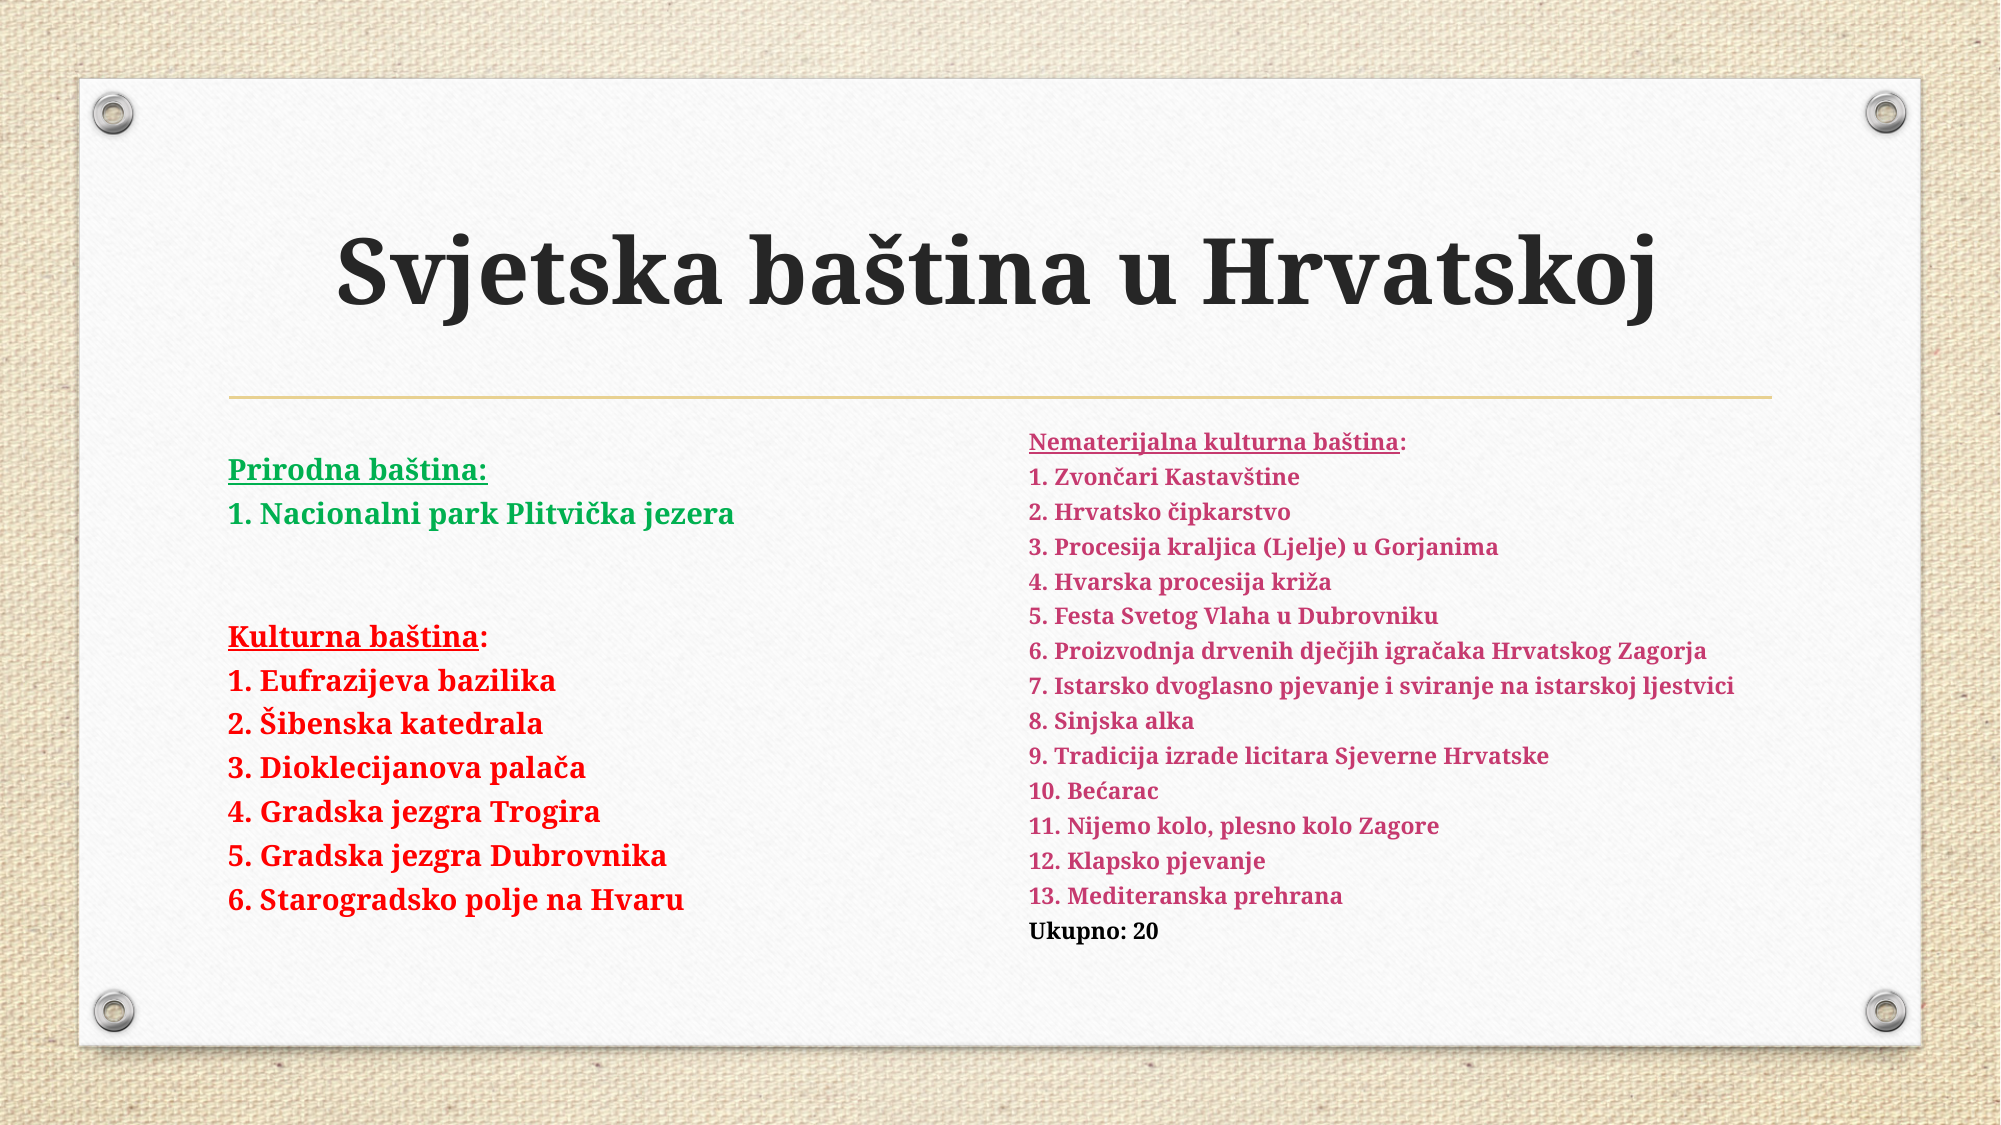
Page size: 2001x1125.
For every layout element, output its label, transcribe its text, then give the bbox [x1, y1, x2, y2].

list Nematerijalna kulturna baština: 1. Zvončari Kastavštine 2. Hrvatsko čipkarstvo 3. Procesija kraljica (Ljelje) u Gorjanima 4. Hvarska procesija križa 5. Festa Svetog Vlaha u Dubrovniku 6. Proizvodnja drvenih dječjih igračaka Hrvatskog Zagorja 7. Istarsko dvoglasno pjevanje i sviranje na istarskoj ljestvici 8. Sinjska alka 9. Tradicija izrade licitara Sjeverne Hrvatske 10. Bećarac 11. Nijemo kolo, plesno kolo Zagore 12. Klapsko pjevanje 13. Mediteranska prehrana Ukupno: 20 [1013, 420, 1788, 963]
title Svjetska baština u Hrvatskoj [212, 161, 1788, 375]
picture [0, 0, 2001, 1125]
list Prirodna baština: 1. Nacionalni park Plitvička jezera Kulturna baština: 1. Eufrazijeva bazilika 2. Šibenska katedrala 3. Dioklecijanova palača 4. Gradska jezgra Trogira 5. Gradska jezgra Dubrovnika 6. Starogradsko polje na Hvaru [213, 420, 987, 963]
